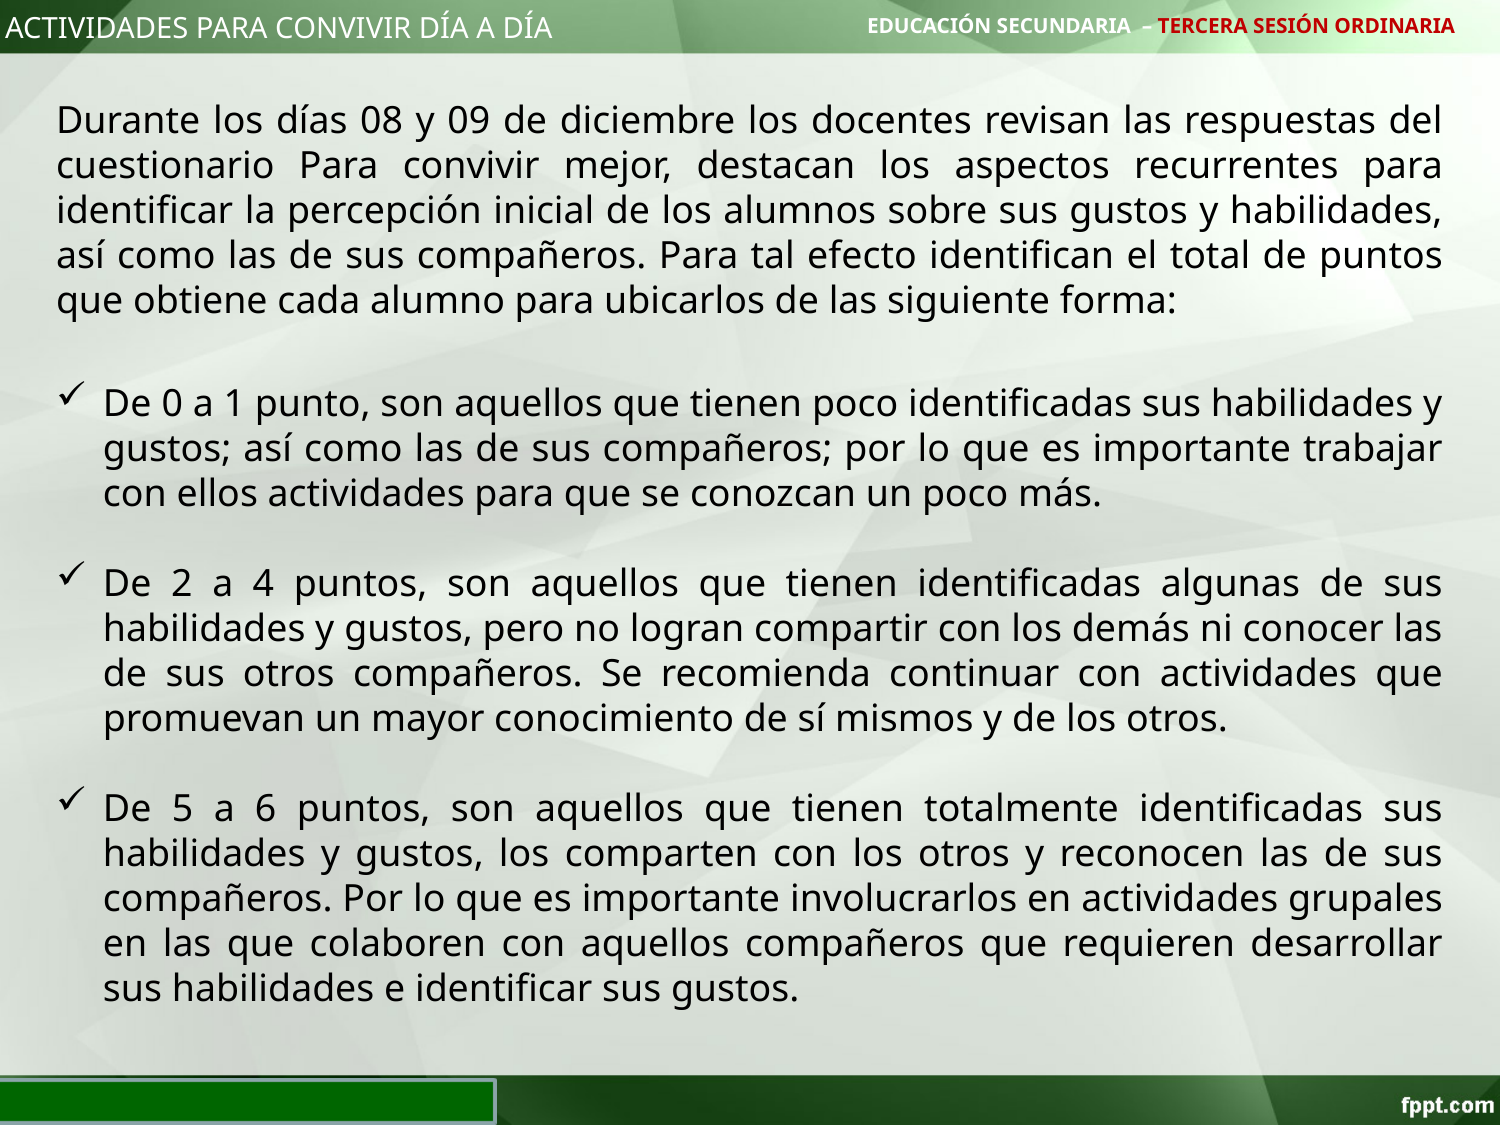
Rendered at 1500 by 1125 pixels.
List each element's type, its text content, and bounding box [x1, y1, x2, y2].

text_box EDUCACIÓN SECUNDARIA – TERCERA SESIÓN ORDINARIA [852, 5, 1470, 46]
picture [0, 0, 1500, 1125]
text_box De 0 a 1 punto, son aquellos que tienen poco identificadas sus habilidades y gustos; así como las de sus compañeros; por lo que es importante trabajar con ellos actividades para que se conozcan un poco más. De 2 a 4 puntos, son aquellos que tienen identificadas algunas de sus habilidades y gustos, pero no logran compartir con los demás ni conocer las de sus otros compañeros. Se recomienda continuar con actividades que promuevan un mayor conocimiento de sí mismos y de los otros. De 5 a 6 puntos, son aquellos que tienen totalmente identificadas sus habilidades y gustos, los comparten con los otros y reconocen las de sus compañeros. Por lo que es importante involucrarlos en actividades grupales en las que colaboren con aquellos compañeros que requieren desarrollar sus habilidades e identificar sus gustos. [41, 371, 1459, 1017]
text_box ACTIVIDADES PARA CONVIVIR DÍA A DÍA [0, 1, 568, 52]
text_box Durante los días 08 y 09 de diciembre los docentes revisan las respuestas del cuestionario Para convivir mejor, destacan los aspectos recurrentes para identificar la percepción inicial de los alumnos sobre sus gustos y habilidades, así como las de sus compañeros. Para tal efecto identifican el total de puntos que obtiene cada alumno para ubicarlos de las siguiente forma: [41, 88, 1459, 329]
